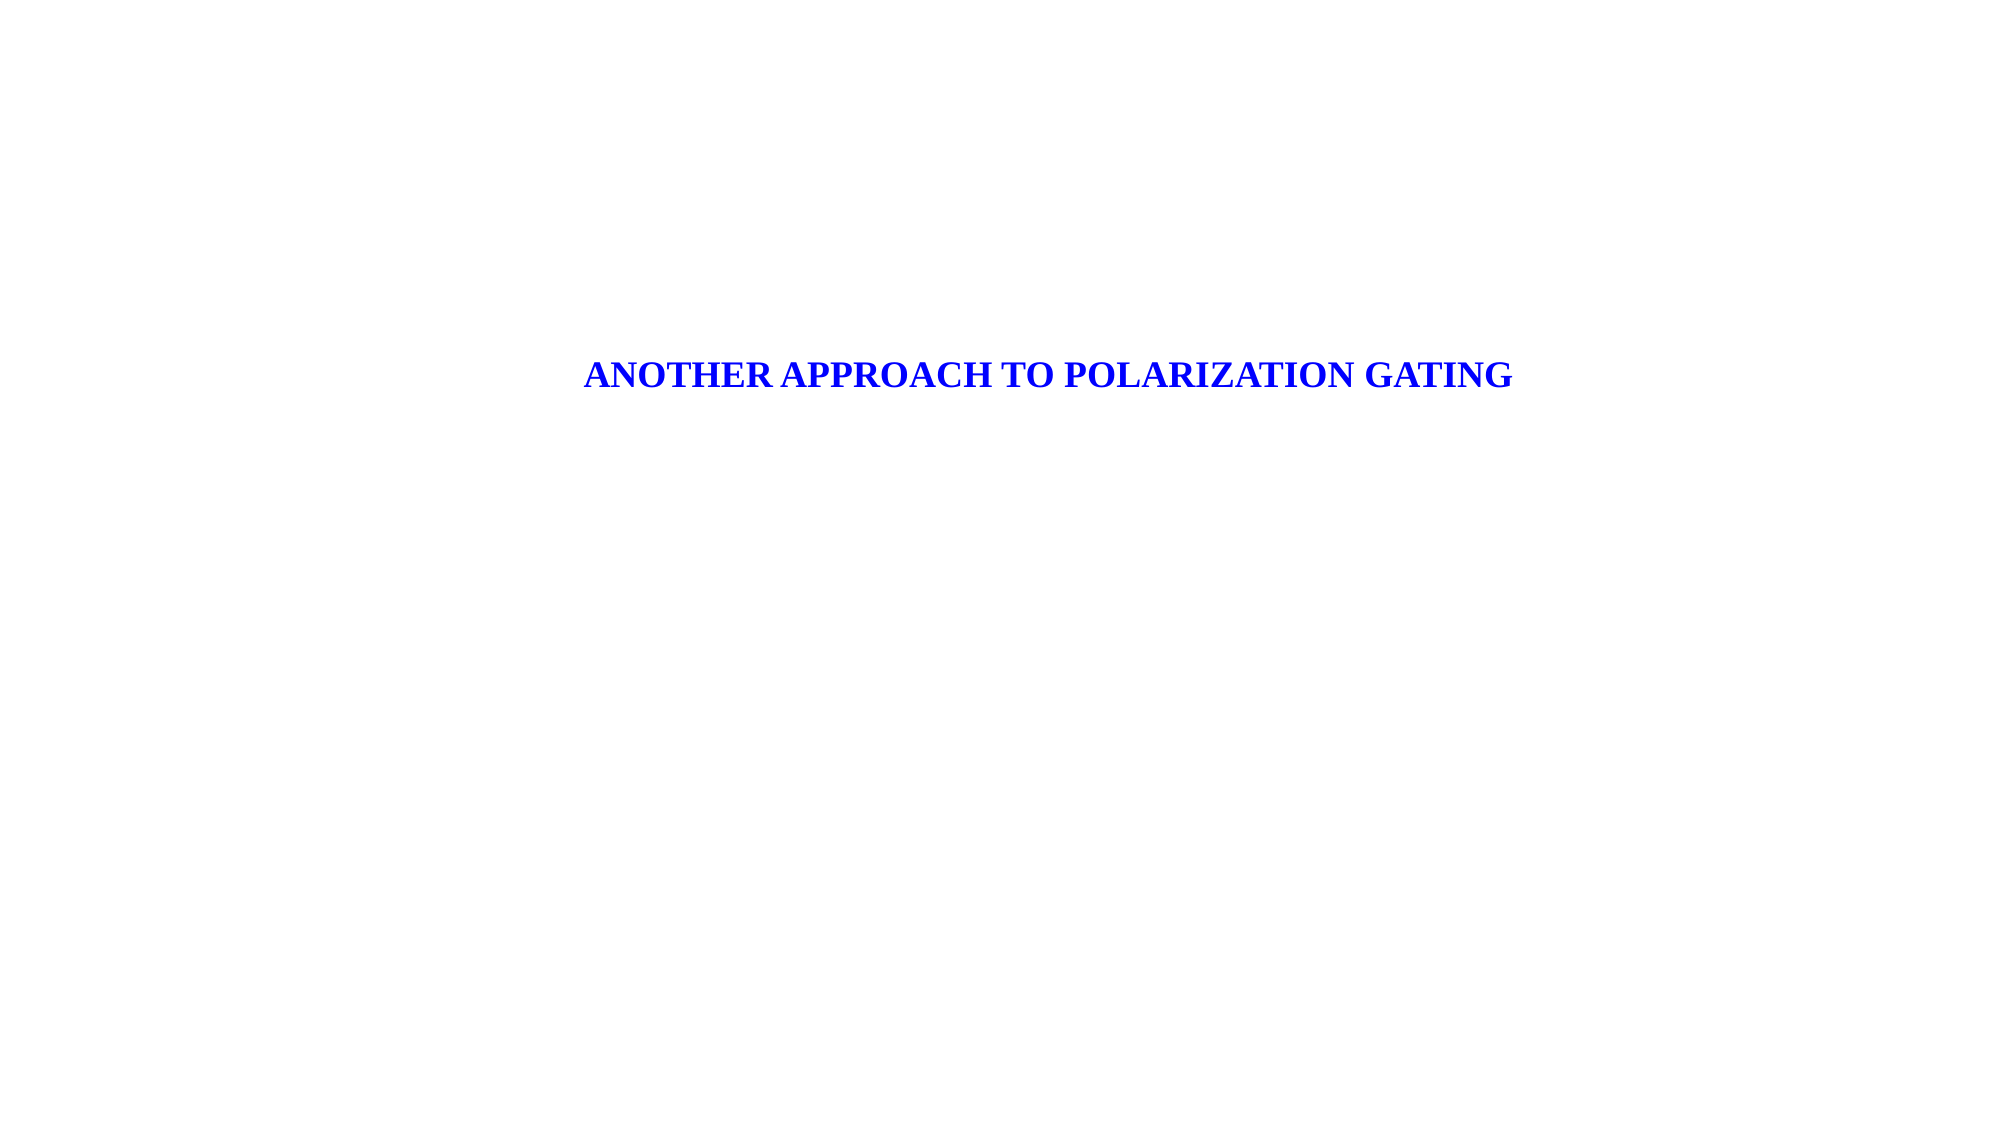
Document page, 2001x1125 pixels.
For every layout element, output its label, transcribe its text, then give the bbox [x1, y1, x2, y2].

text_box ANOTHER APPROACH TO POLARIZATION GATING [568, 342, 1529, 403]
